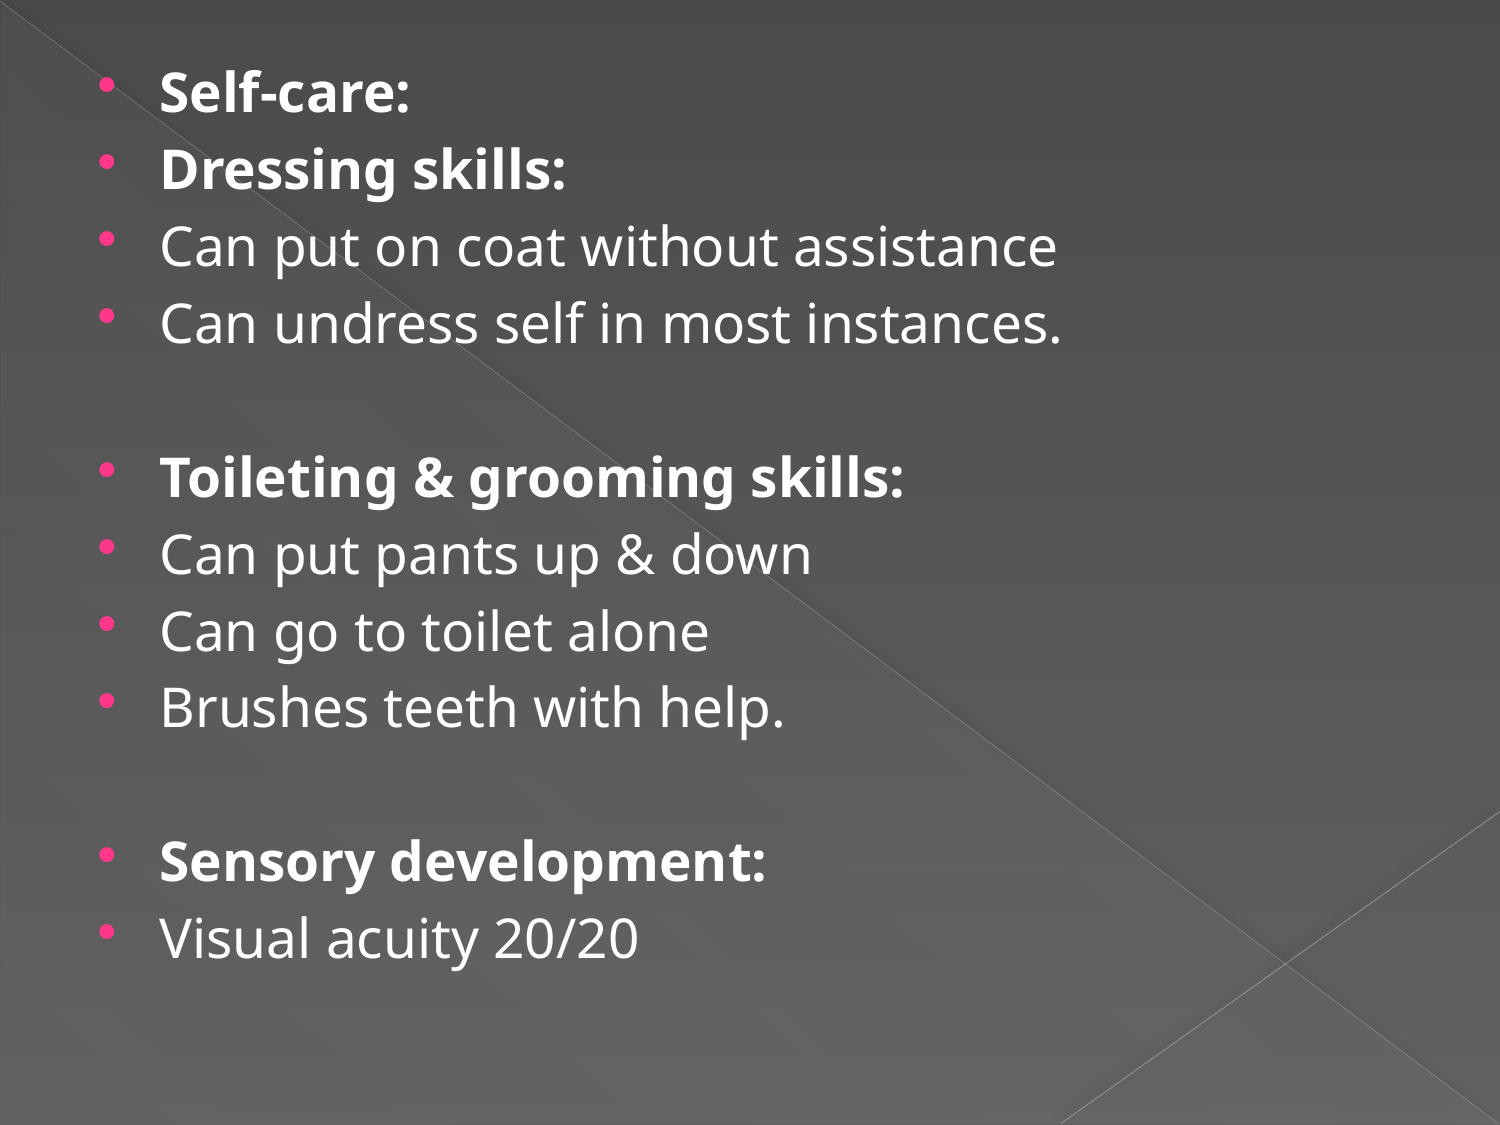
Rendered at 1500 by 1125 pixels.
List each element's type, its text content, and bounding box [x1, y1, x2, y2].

list Self-care: Dressing skills: Can put on coat without assistance Can undress self in most instances. Toileting & grooming skills: Can put pants up & down Can go to toilet alone Brushes teeth with help. Sensory development: Visual acuity 20/20 [75, 50, 1425, 1059]
